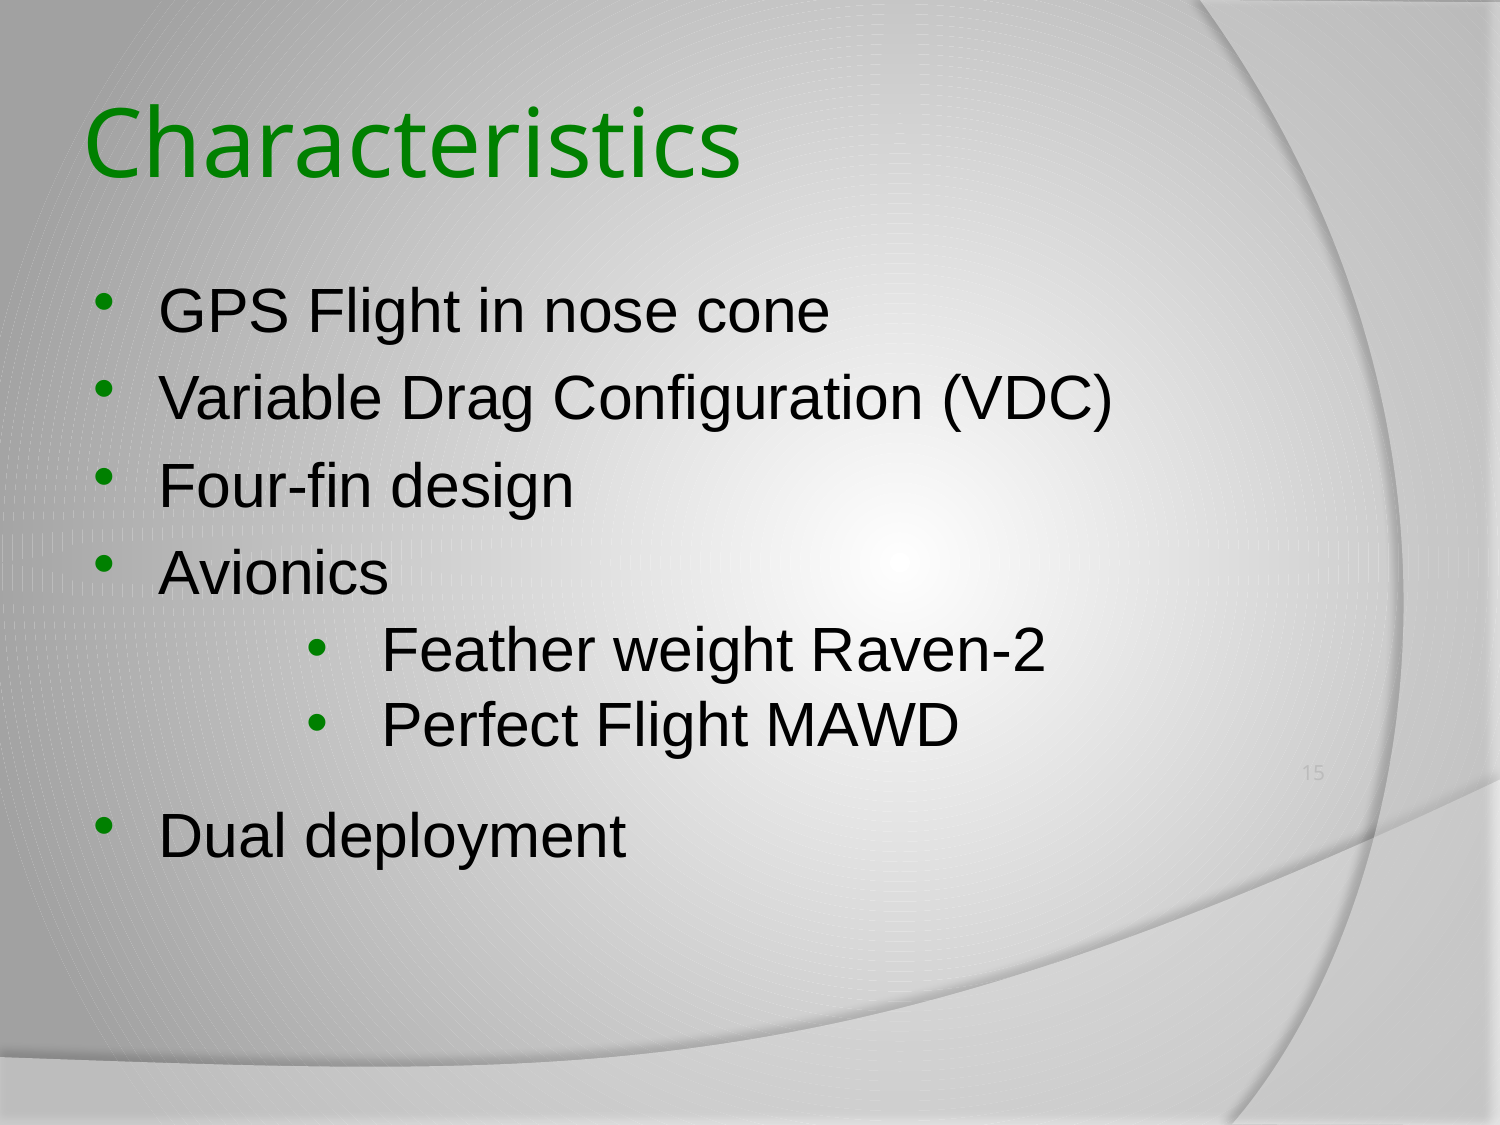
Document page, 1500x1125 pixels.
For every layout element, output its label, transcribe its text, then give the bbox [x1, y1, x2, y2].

slide_number Feather weight Raven-2 Perfect Flight MAWD 15 [300, 575, 1325, 788]
list GPS Flight in nose cone Variable Drag Configuration (VDC) Four-fin design Avionics Dual deployment [75, 262, 1300, 1005]
title Characteristics [75, 45, 1300, 233]
